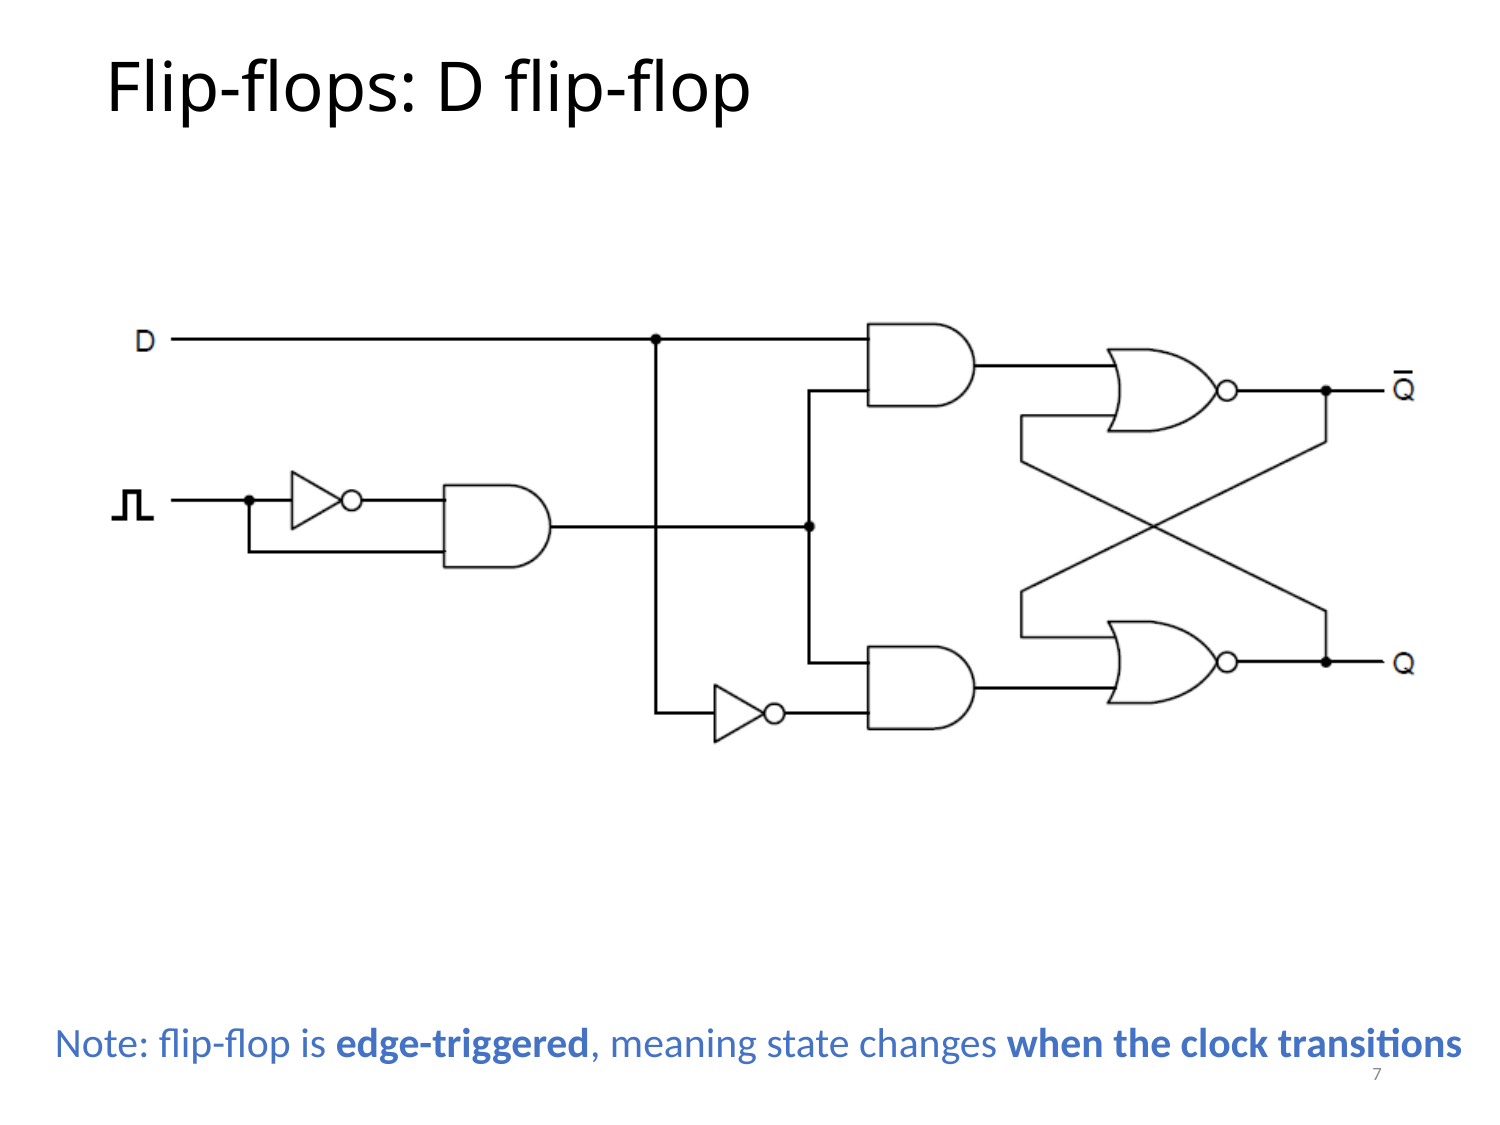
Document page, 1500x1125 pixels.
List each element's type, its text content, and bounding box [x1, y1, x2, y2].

text_box Note: flip-flop is edge-triggered, meaning state changes when the clock transitions [40, 1013, 1492, 1111]
title Flip-flops: D flip-flop [90, 14, 1385, 164]
picture [90, 305, 1441, 754]
